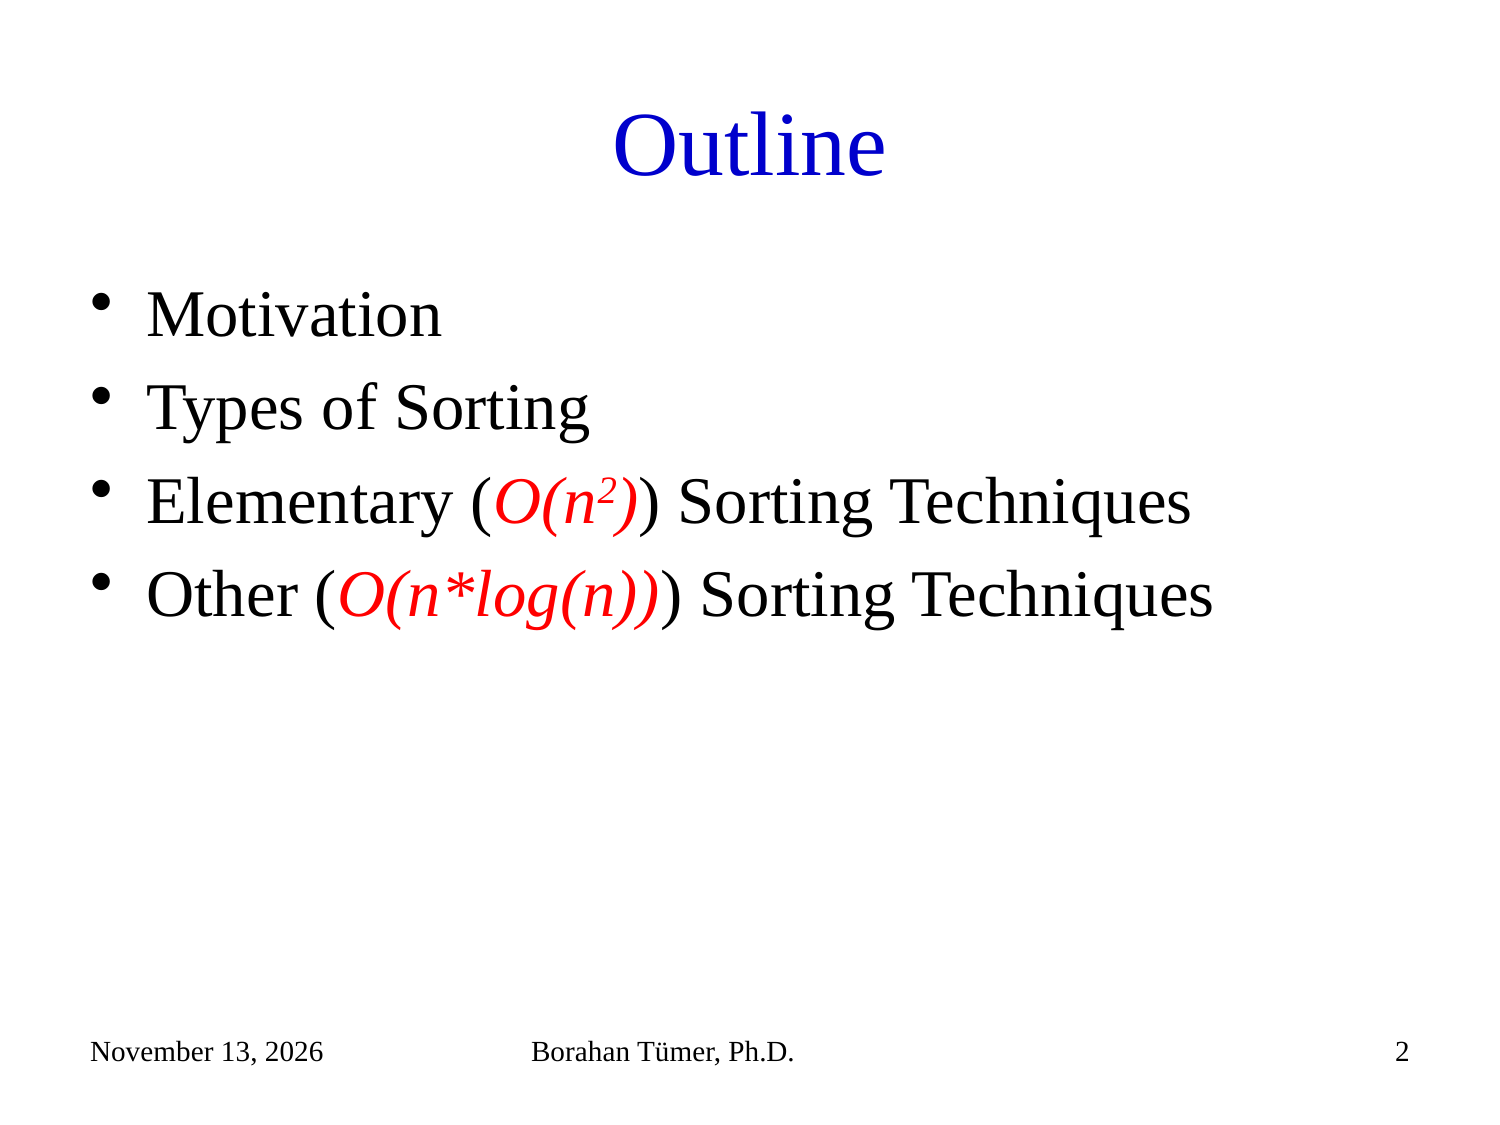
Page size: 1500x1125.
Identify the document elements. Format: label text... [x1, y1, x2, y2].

title Outline [75, 45, 1425, 233]
footer Borahan Tümer, Ph.D. [512, 1024, 988, 1103]
list Motivation Types of Sorting Elementary (O(n2)) Sorting Techniques Other (O(n*log(n))) Sorting Techniques [75, 262, 1425, 1005]
slide_number 2 [1074, 1024, 1425, 1103]
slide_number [75, 1024, 425, 1103]
